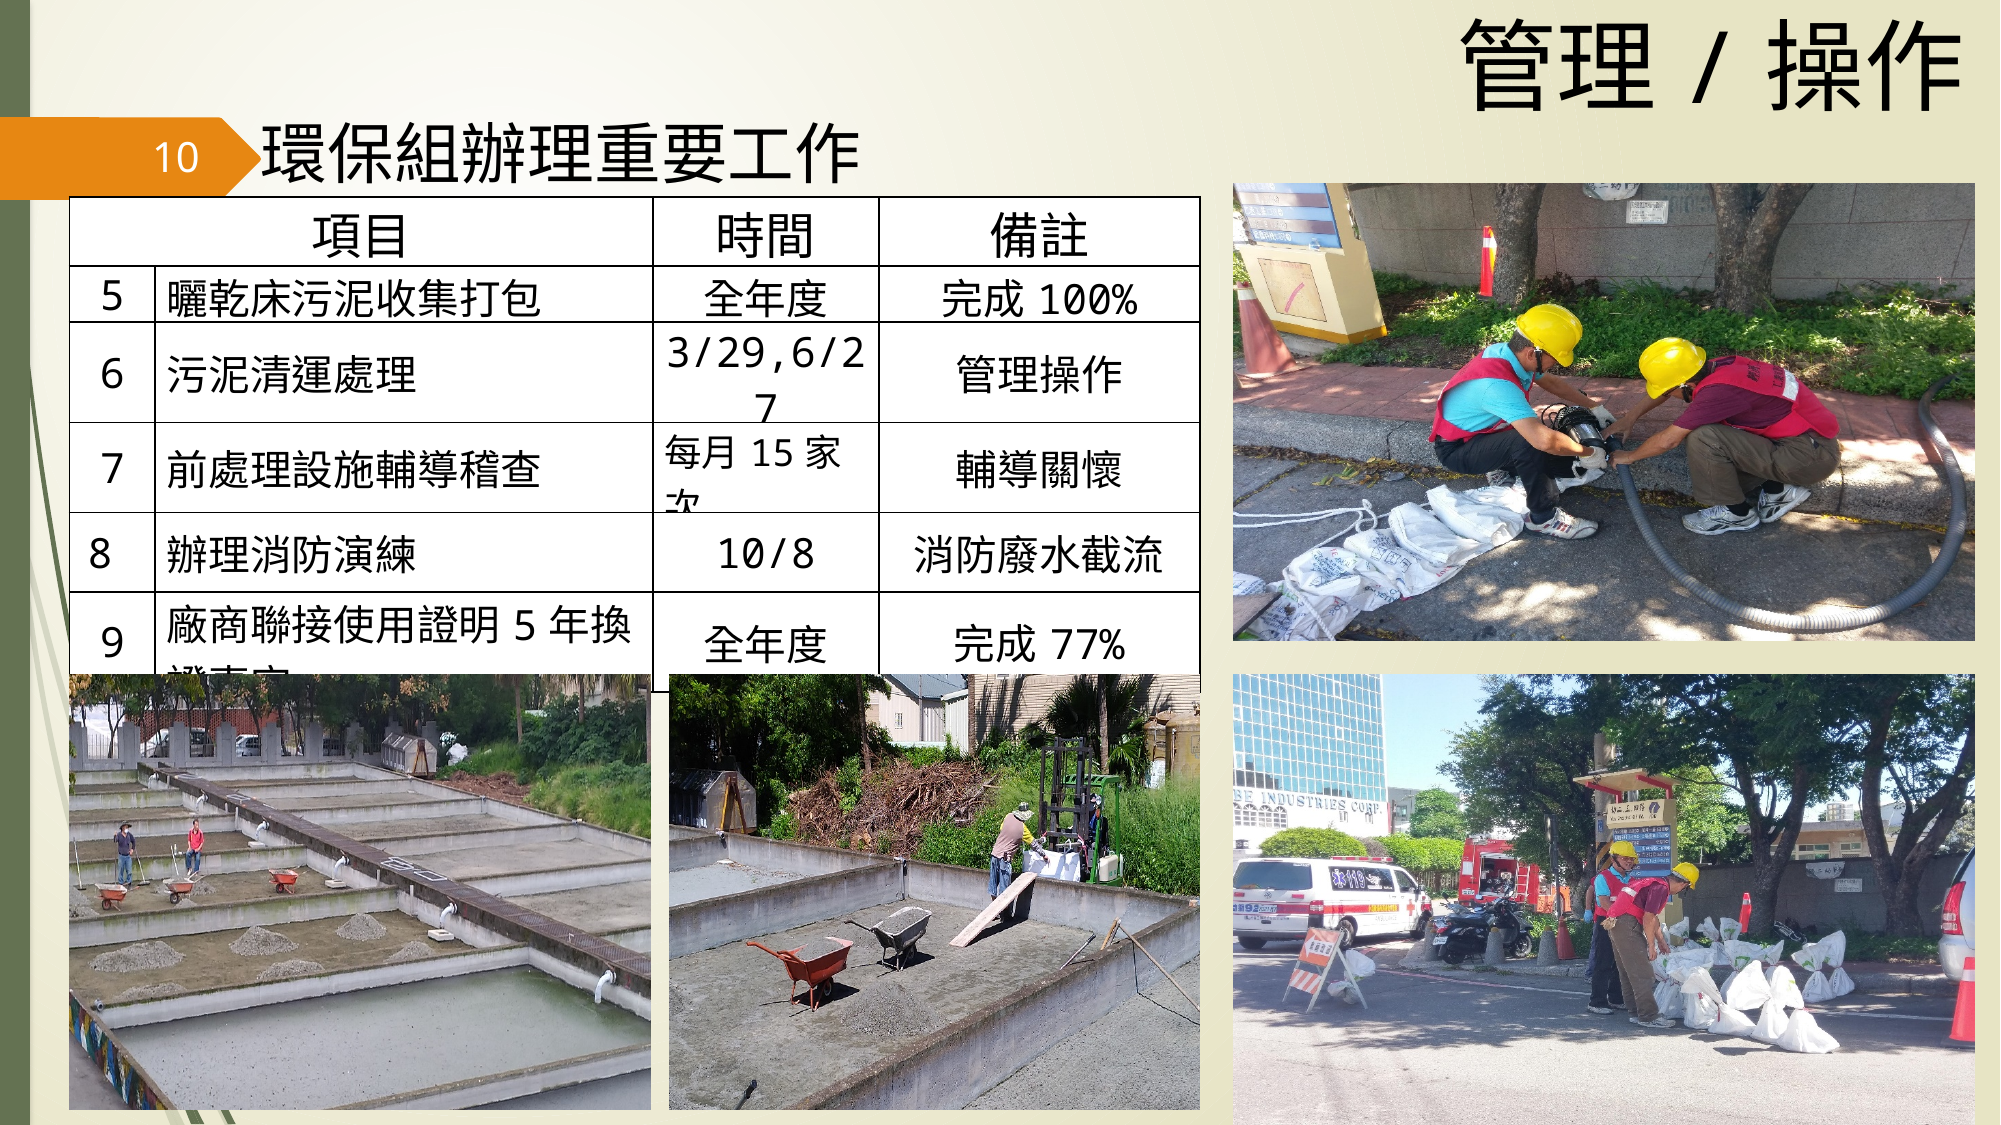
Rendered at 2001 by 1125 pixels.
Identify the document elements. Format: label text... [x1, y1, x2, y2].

table_header 備註 [880, 198, 1199, 265]
table_cell 全年度 [654, 267, 878, 321]
table_cell 5 [70, 267, 154, 321]
table_cell 完成77% [880, 593, 1199, 674]
table_cell 輔導關懷 [880, 423, 1199, 512]
table_cell 3/29,6/27 [654, 323, 878, 422]
table_cell 辦理消防演練 [156, 513, 652, 591]
picture [1233, 182, 1975, 641]
table_cell 全年度 [654, 593, 878, 691]
table_cell 9 [70, 593, 154, 674]
table_cell 污泥清運處理 [156, 323, 652, 422]
table_cell 每月15家次 [654, 423, 878, 512]
table_cell 8 [70, 513, 154, 591]
table_cell 消防廢水截流 [880, 513, 1199, 591]
picture [69, 674, 651, 1110]
table_cell 管理操作 [880, 323, 1199, 422]
table_cell 廠商聯接使用證明5年換證事宜 [156, 593, 652, 677]
table_cell 10/8 [654, 513, 878, 591]
table_cell 7 [70, 423, 154, 512]
table_header 時間 [654, 198, 878, 265]
table_cell 前處理設施輔導稽查 [156, 423, 652, 512]
table_cell 曬乾床污泥收集打包 [156, 267, 652, 321]
text_box 管理/操作 [1441, 0, 1980, 131]
picture [669, 674, 1201, 1110]
text_box 環保組辦理重要工作 [215, 104, 1339, 200]
slide_number 10 [87, 129, 216, 190]
table_header 項目 [70, 198, 652, 265]
table_cell 6 [70, 323, 154, 422]
picture [1233, 674, 1975, 1125]
table_cell 完成100% [880, 267, 1199, 321]
